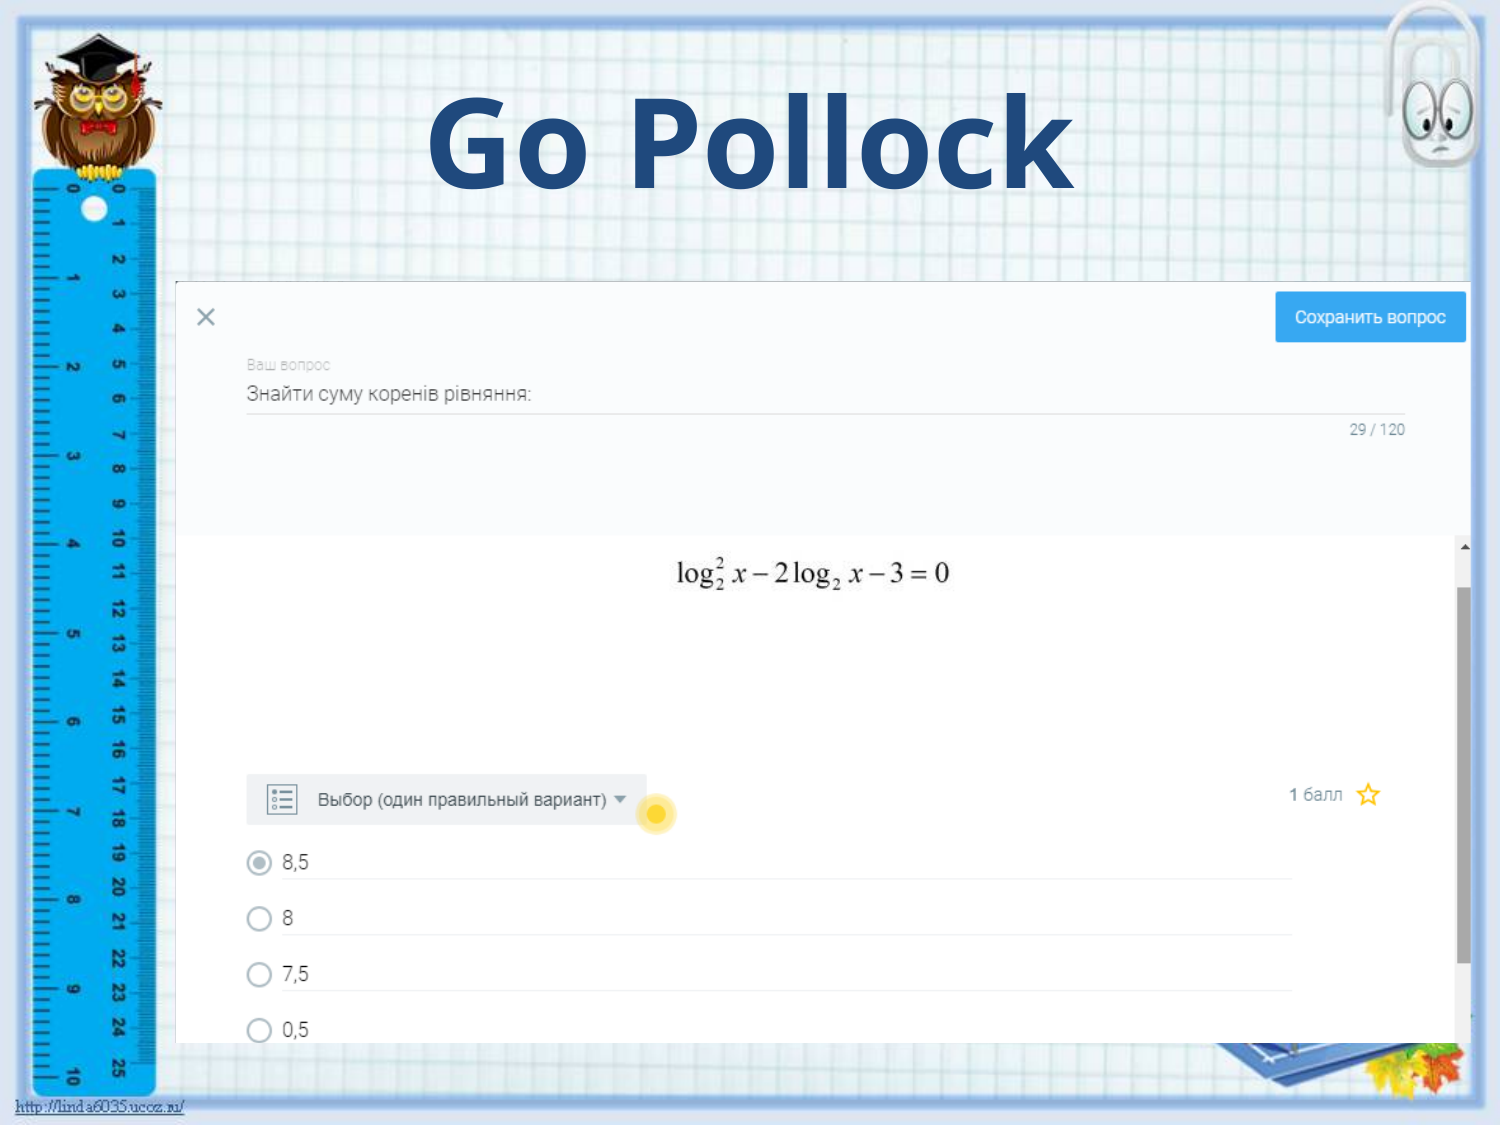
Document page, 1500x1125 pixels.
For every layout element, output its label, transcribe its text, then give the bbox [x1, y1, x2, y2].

picture [0, 0, 1500, 1125]
title Go Pollock [75, 45, 1425, 233]
